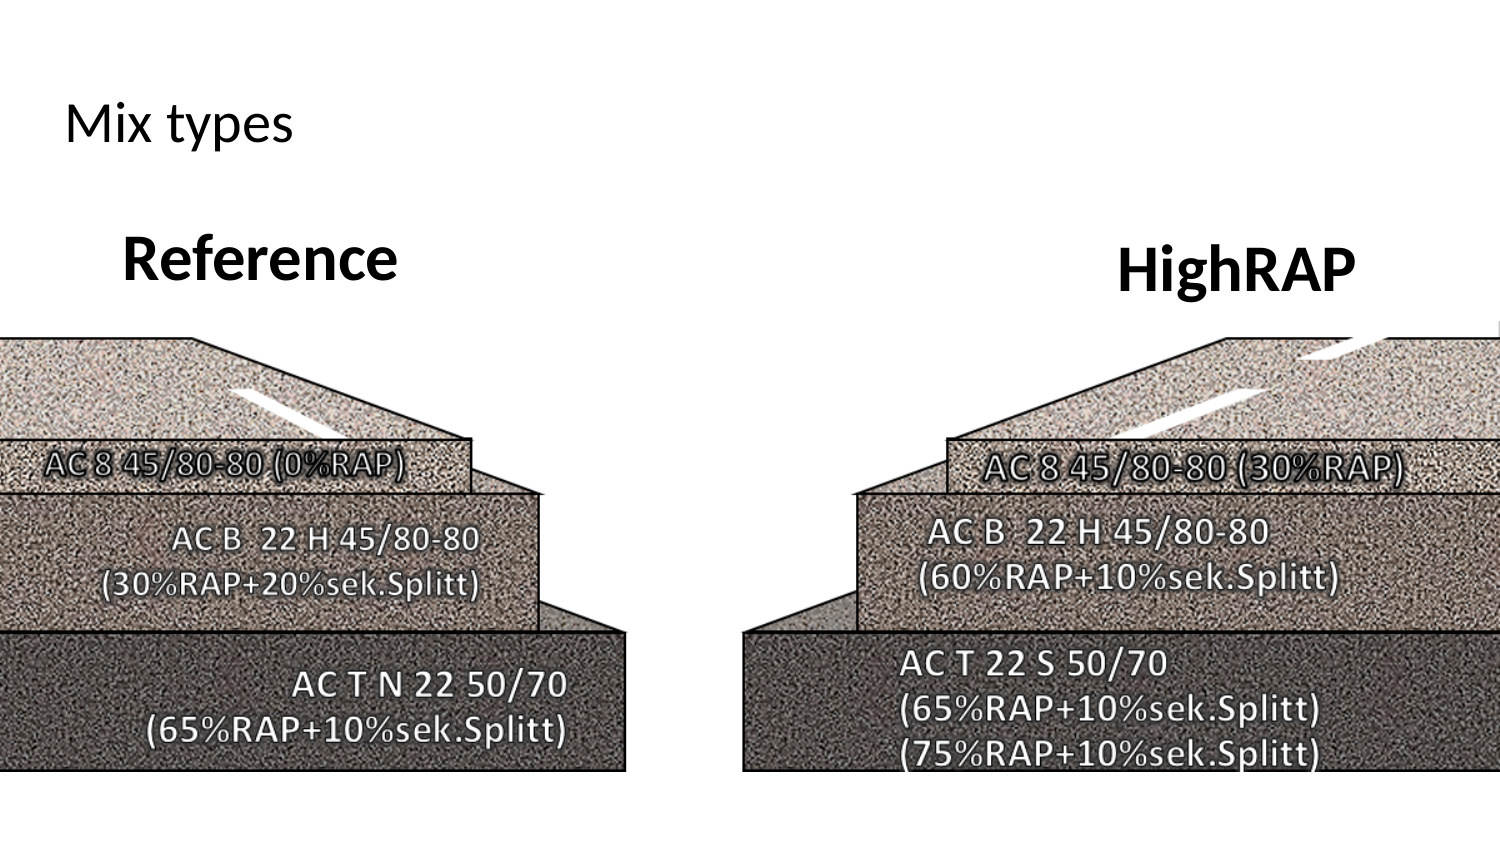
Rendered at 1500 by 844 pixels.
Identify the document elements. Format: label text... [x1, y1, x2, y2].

text_box HighRAP [1026, 243, 1450, 286]
title Mix types [50, 84, 1450, 224]
text_box Reference [49, 233, 473, 276]
picture [0, 321, 1500, 772]
